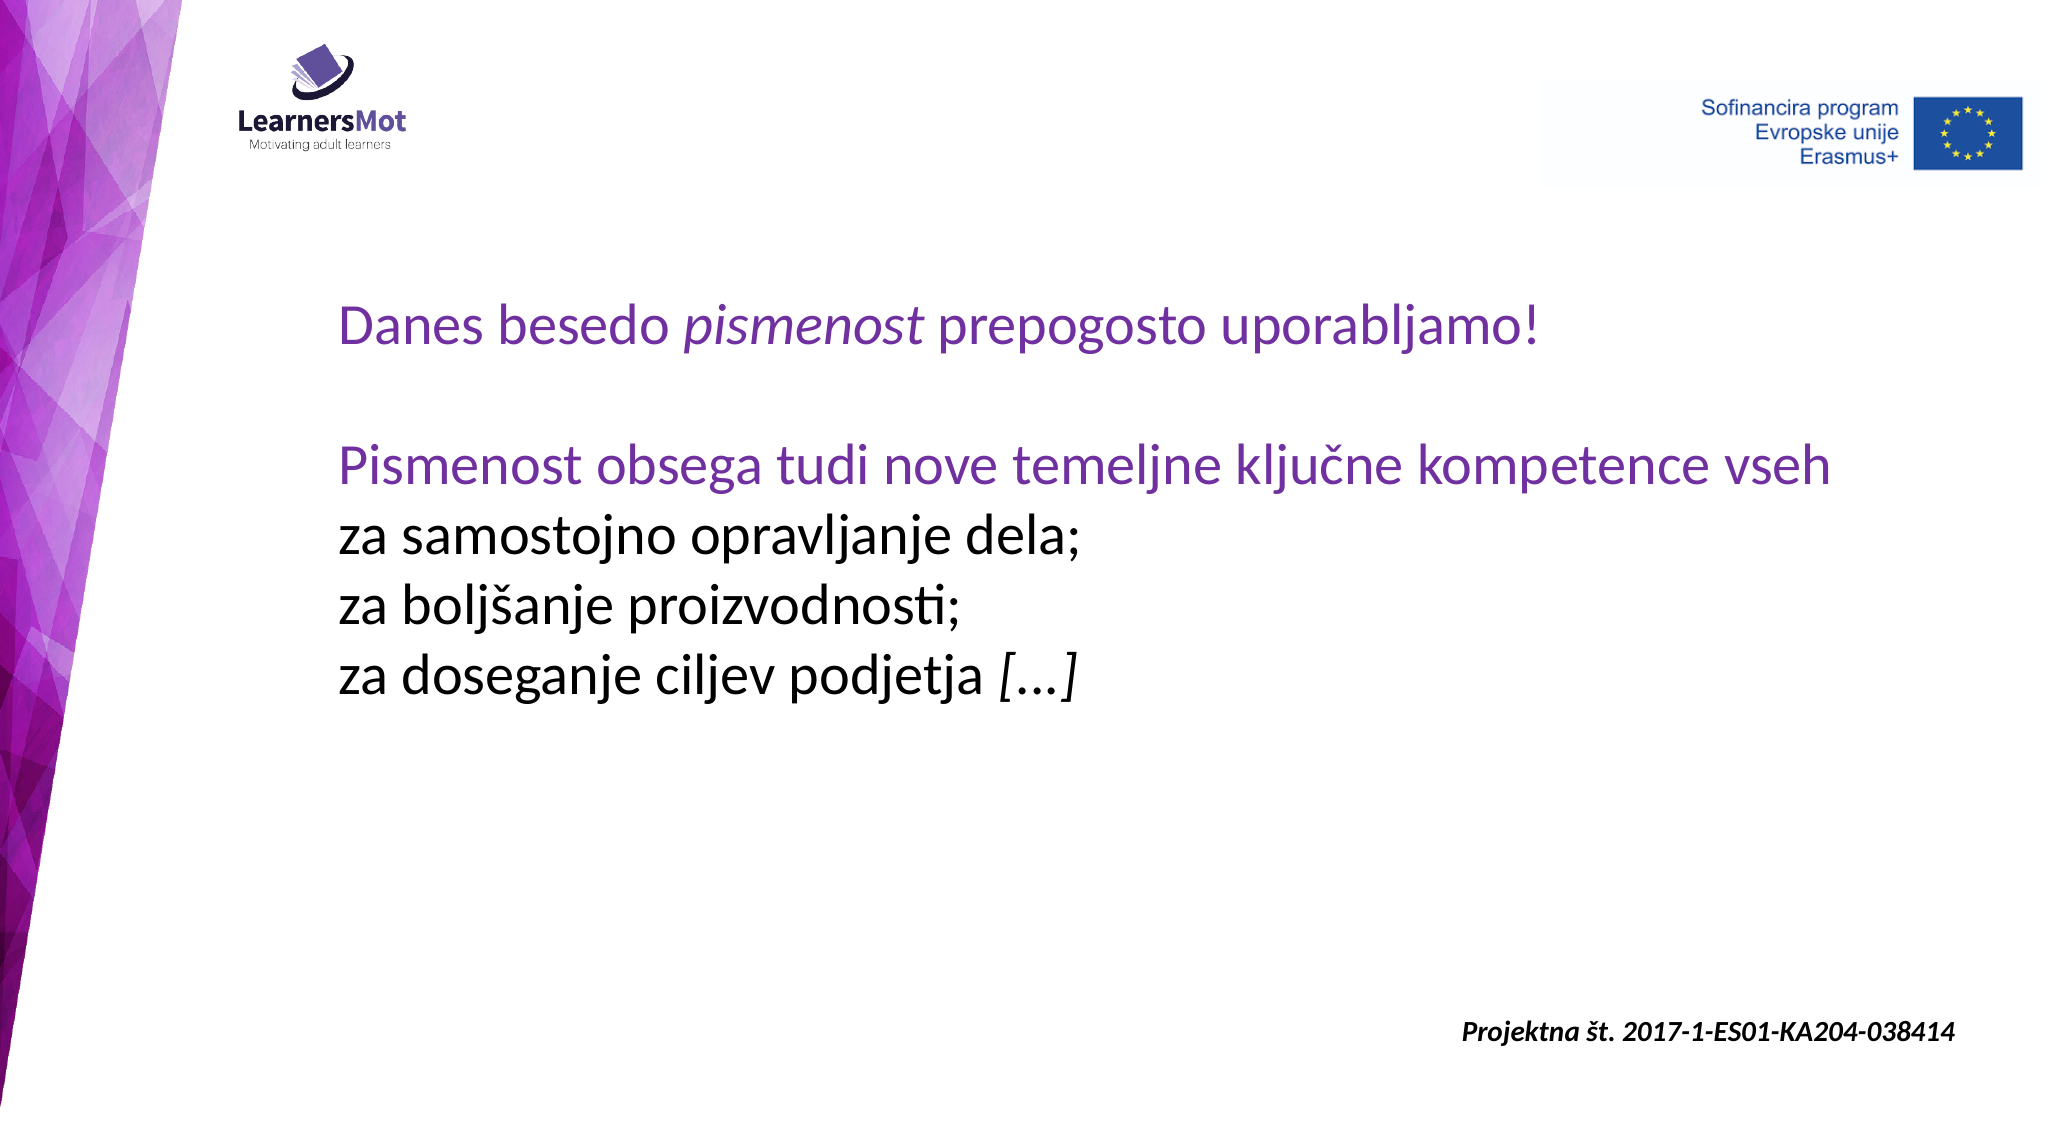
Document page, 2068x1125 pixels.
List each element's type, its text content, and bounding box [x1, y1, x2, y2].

text_box Danes besedo pismenost prepogosto uporabljamo! Pismenost obsega tudi nove temeljne ključne kompetence vseh za samostojno opravljanje dela; za boljšanje proizvodnosti; za doseganje ciljev podjetja [...] [323, 278, 1979, 924]
picture [1541, 78, 2040, 188]
text_box Projektna št. 2017-1-ES01-KA204-038414 [1446, 1005, 2006, 1059]
picture [0, 0, 472, 1125]
